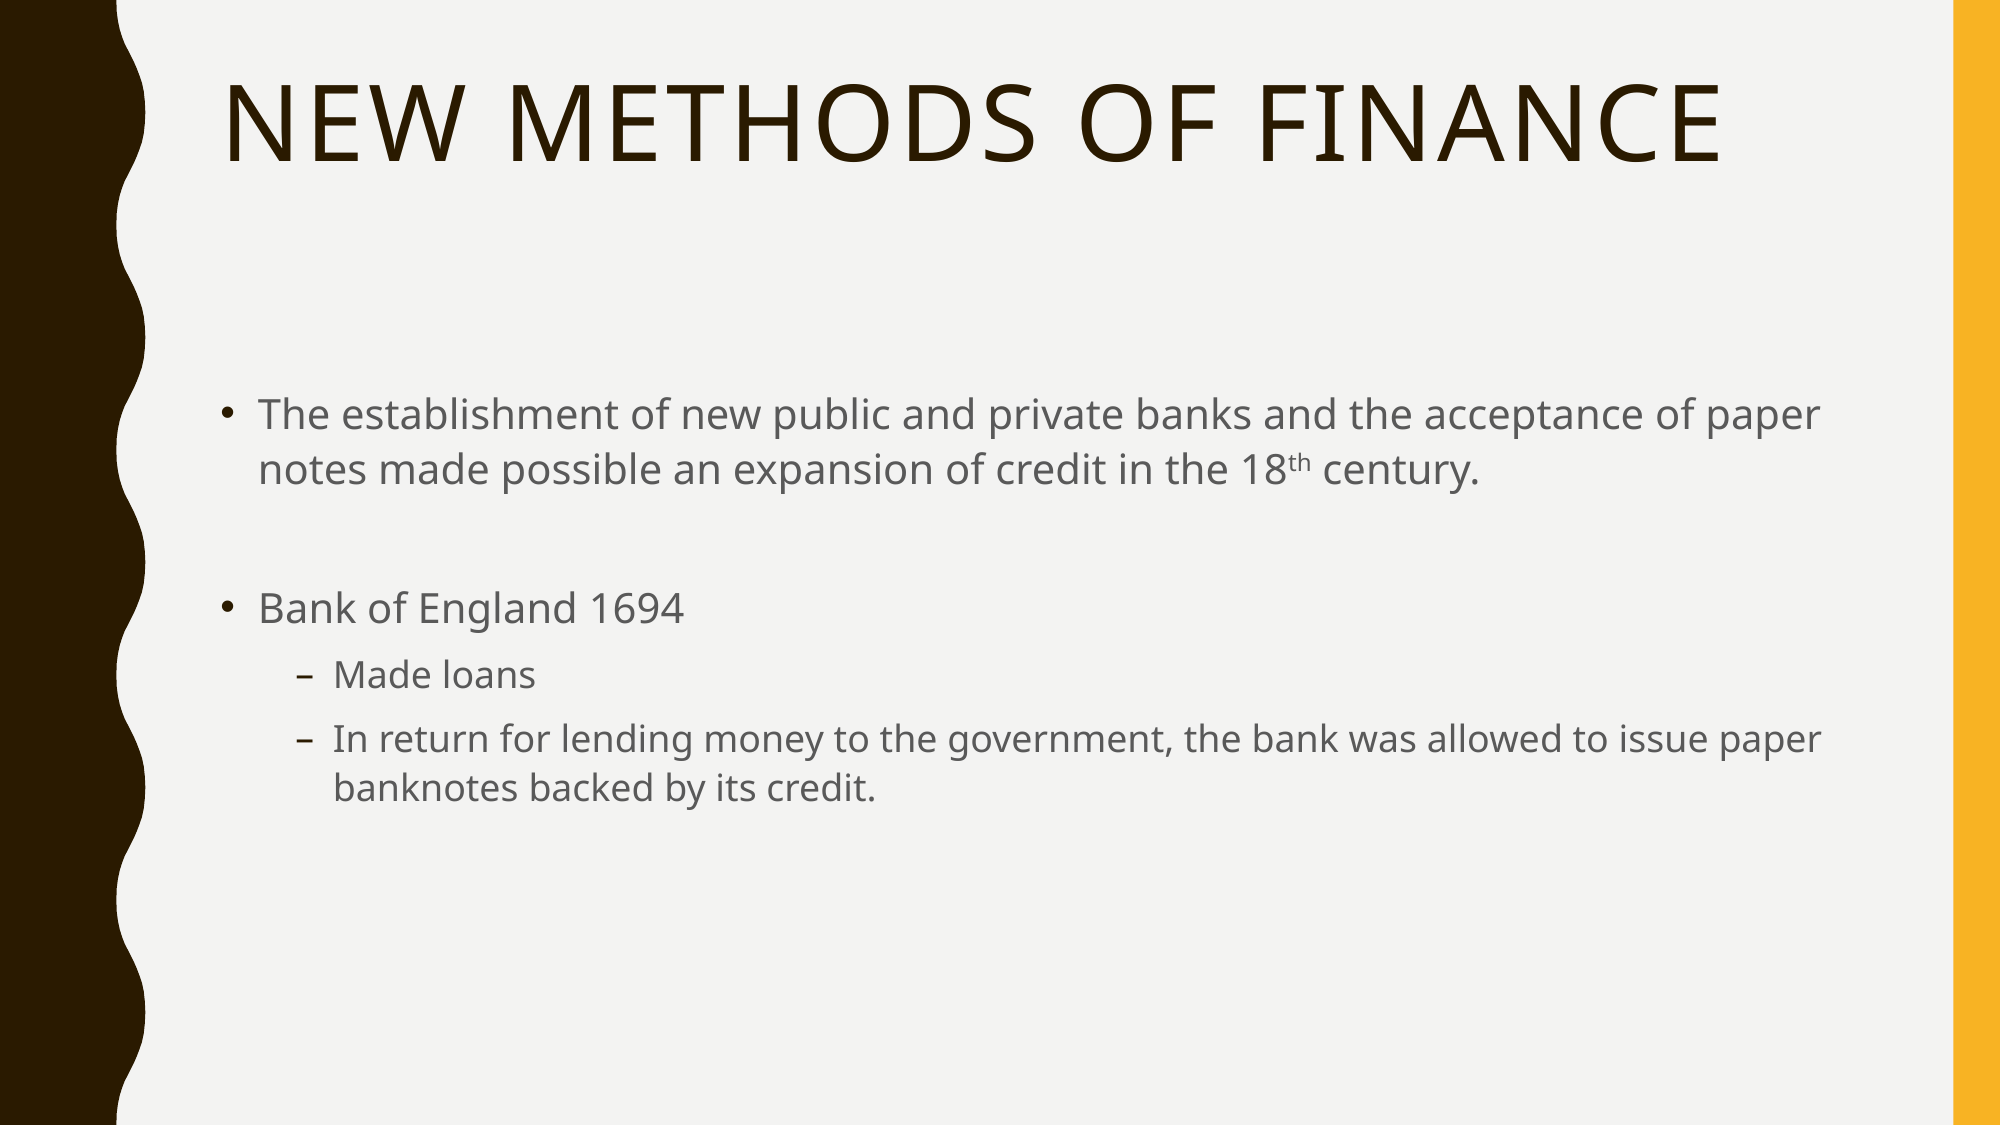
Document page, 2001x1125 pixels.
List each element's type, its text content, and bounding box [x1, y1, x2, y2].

list The establishment of new public and private banks and the acceptance of paper notes made possible an expansion of credit in the 18th century. Bank of England 1694 Made loans In return for lending money to the government, the bank was allowed to issue paper banknotes backed by its credit. [205, 375, 1875, 965]
title New Methods of Finance [205, 62, 1875, 308]
